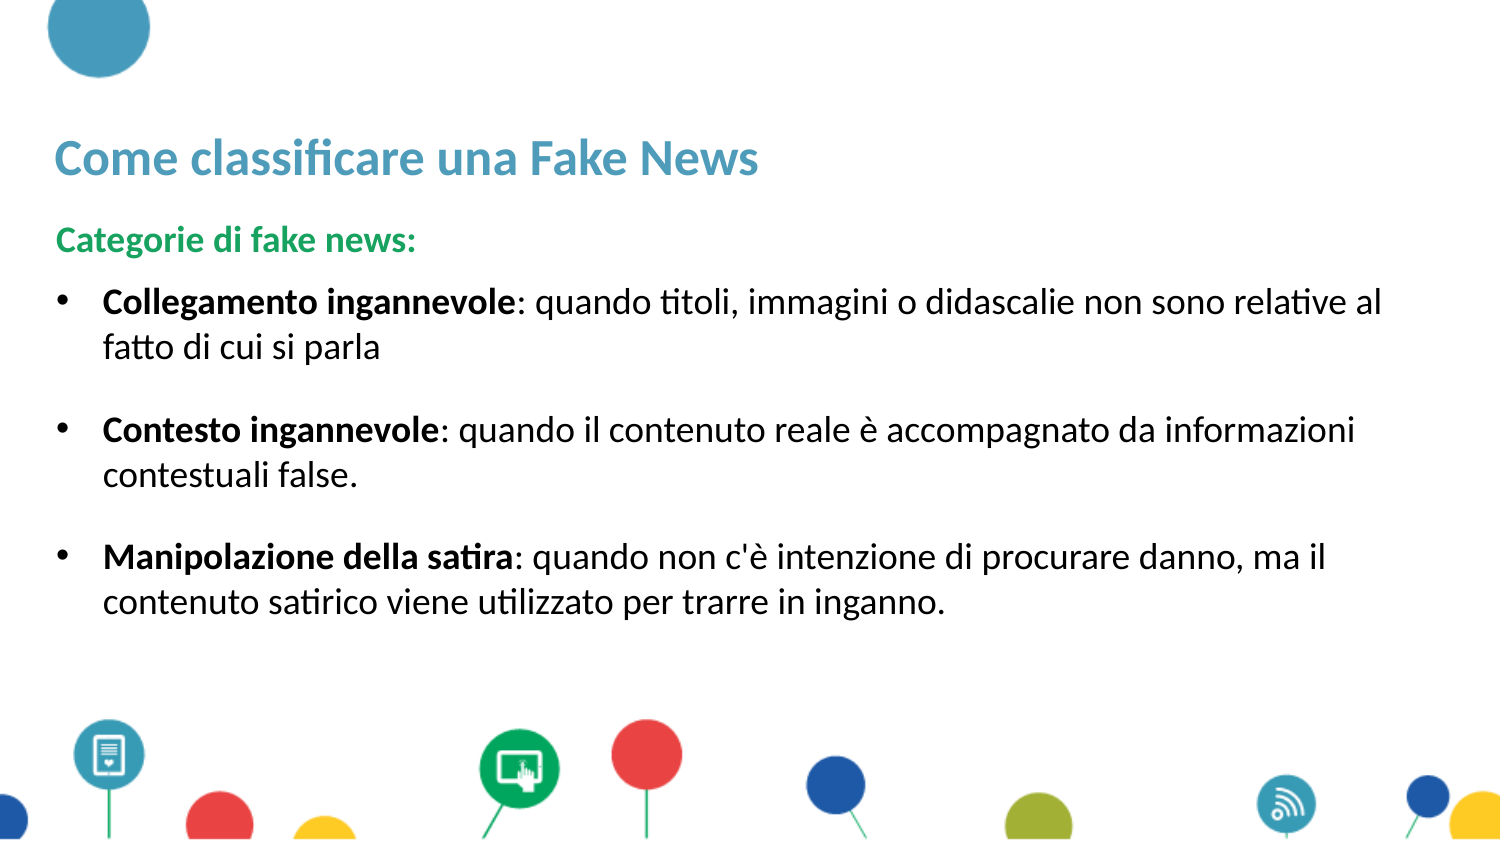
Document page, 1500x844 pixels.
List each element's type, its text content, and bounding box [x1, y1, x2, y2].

title Come classificare una Fake News [39, 86, 1390, 228]
text_box Collegamento ingannevole: quando titoli, immagini o didascalie non sono relative al fatto di cui si parla Contesto ingannevole: quando il contenuto reale è accompagnato da informazioni contestuali false. Manipolazione della satira: quando non c'è intenzione di procurare danno, ma il contenuto satirico viene utilizzato per trarre in inganno. [55, 277, 1452, 657]
text_box Categorie di fake news: [55, 180, 1406, 240]
picture [0, 0, 1500, 844]
